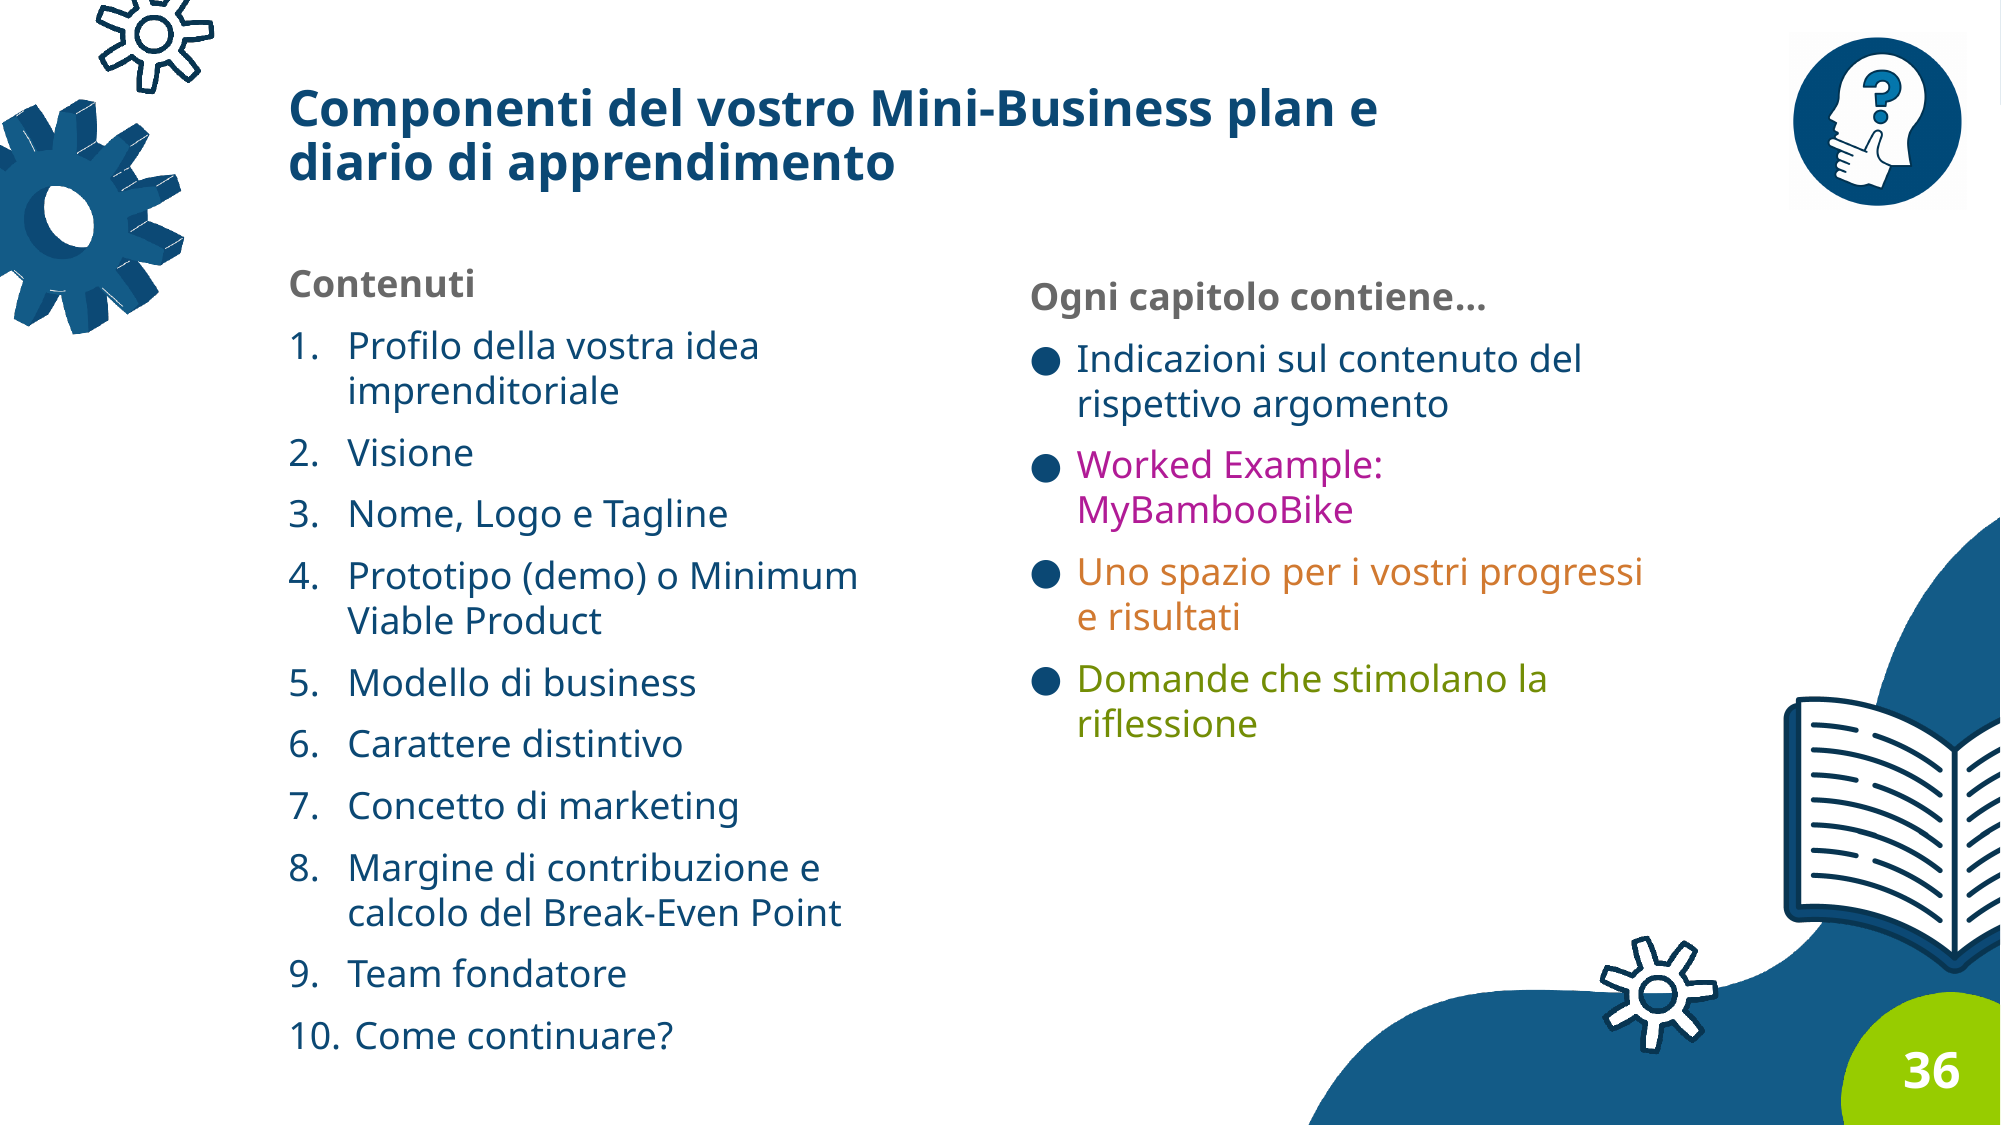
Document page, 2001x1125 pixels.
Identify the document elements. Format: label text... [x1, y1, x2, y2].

text_box Ogni capitolo contiene… Indicazioni sul contenuto del rispettivo argomento Worked Example: MyBambooBike Uno spazio per i vostri progressi e risultati Domande che stimolano la riflessione [1014, 265, 1673, 753]
picture [1294, 503, 2001, 1125]
text_box Contenuti Profilo della vostra idea imprenditoriale Visione Nome, Logo e Tagline Prototipo (demo) o Minimum Viable Product Modello di business Carattere distintivo Concetto di marketing Margine di contribuzione e calcolo del Break-Even Point Team fondatore Come continuare? [273, 252, 932, 1065]
picture [0, 0, 226, 350]
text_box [1761, 0, 2000, 210]
title Componenti del vostro Mini-Business plan e diario di apprendimento [273, 78, 1412, 200]
slide_number 36 [1888, 1042, 1976, 1103]
